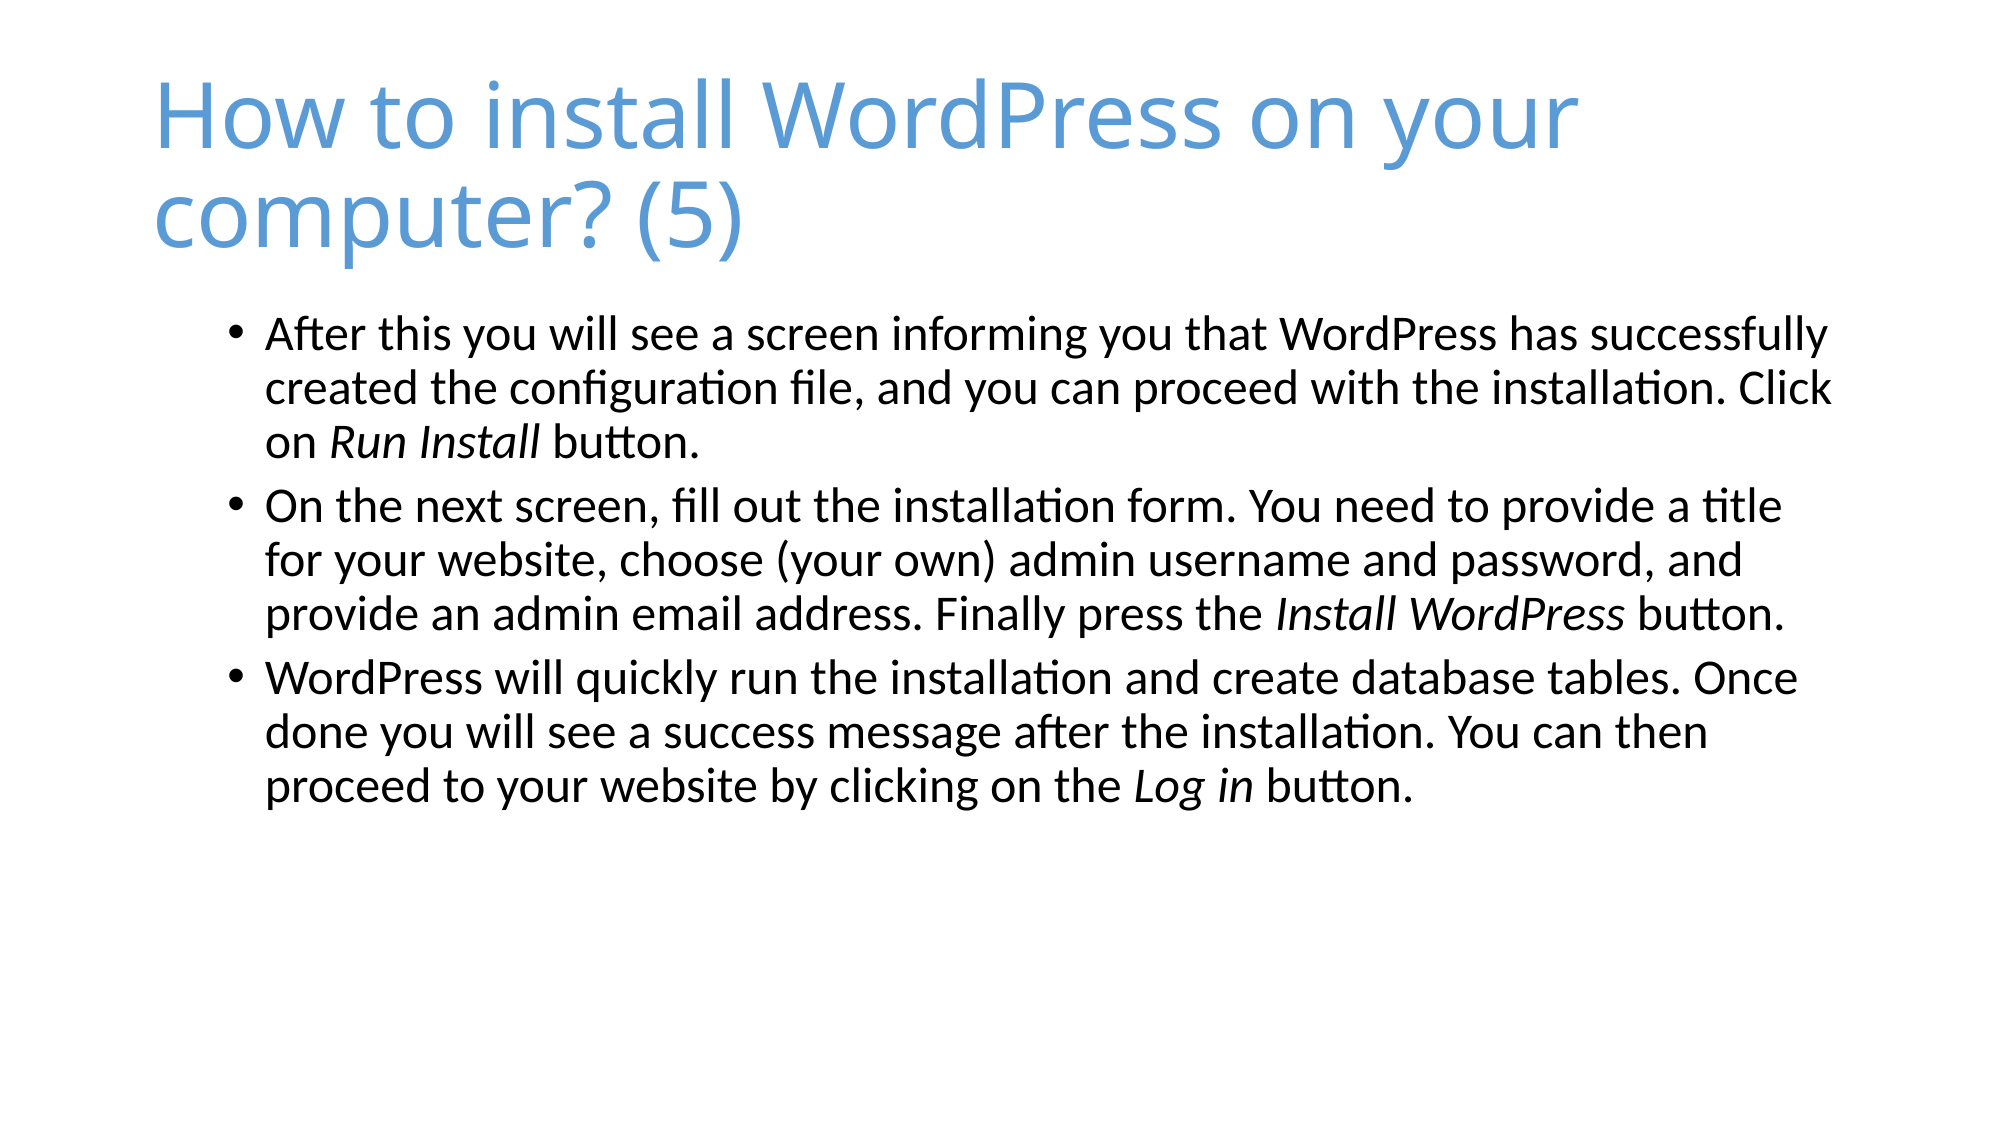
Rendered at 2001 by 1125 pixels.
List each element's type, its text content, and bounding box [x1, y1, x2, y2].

list After this you will see a screen informing you that WordPress has successfully created the configuration file, and you can proceed with the installation. Click on Run Install button. On the next screen, fill out the installation form. You need to provide a title for your website, choose (your own) admin username and password, and provide an admin email address. Finally press the Install WordPress button. WordPress will quickly run the installation and create database tables. Once done you will see a success message after the installation. You can then proceed to your website by clicking on the Log in button. [137, 299, 1863, 1014]
title How to install WordPress on your computer? (5) [137, 59, 1947, 278]
